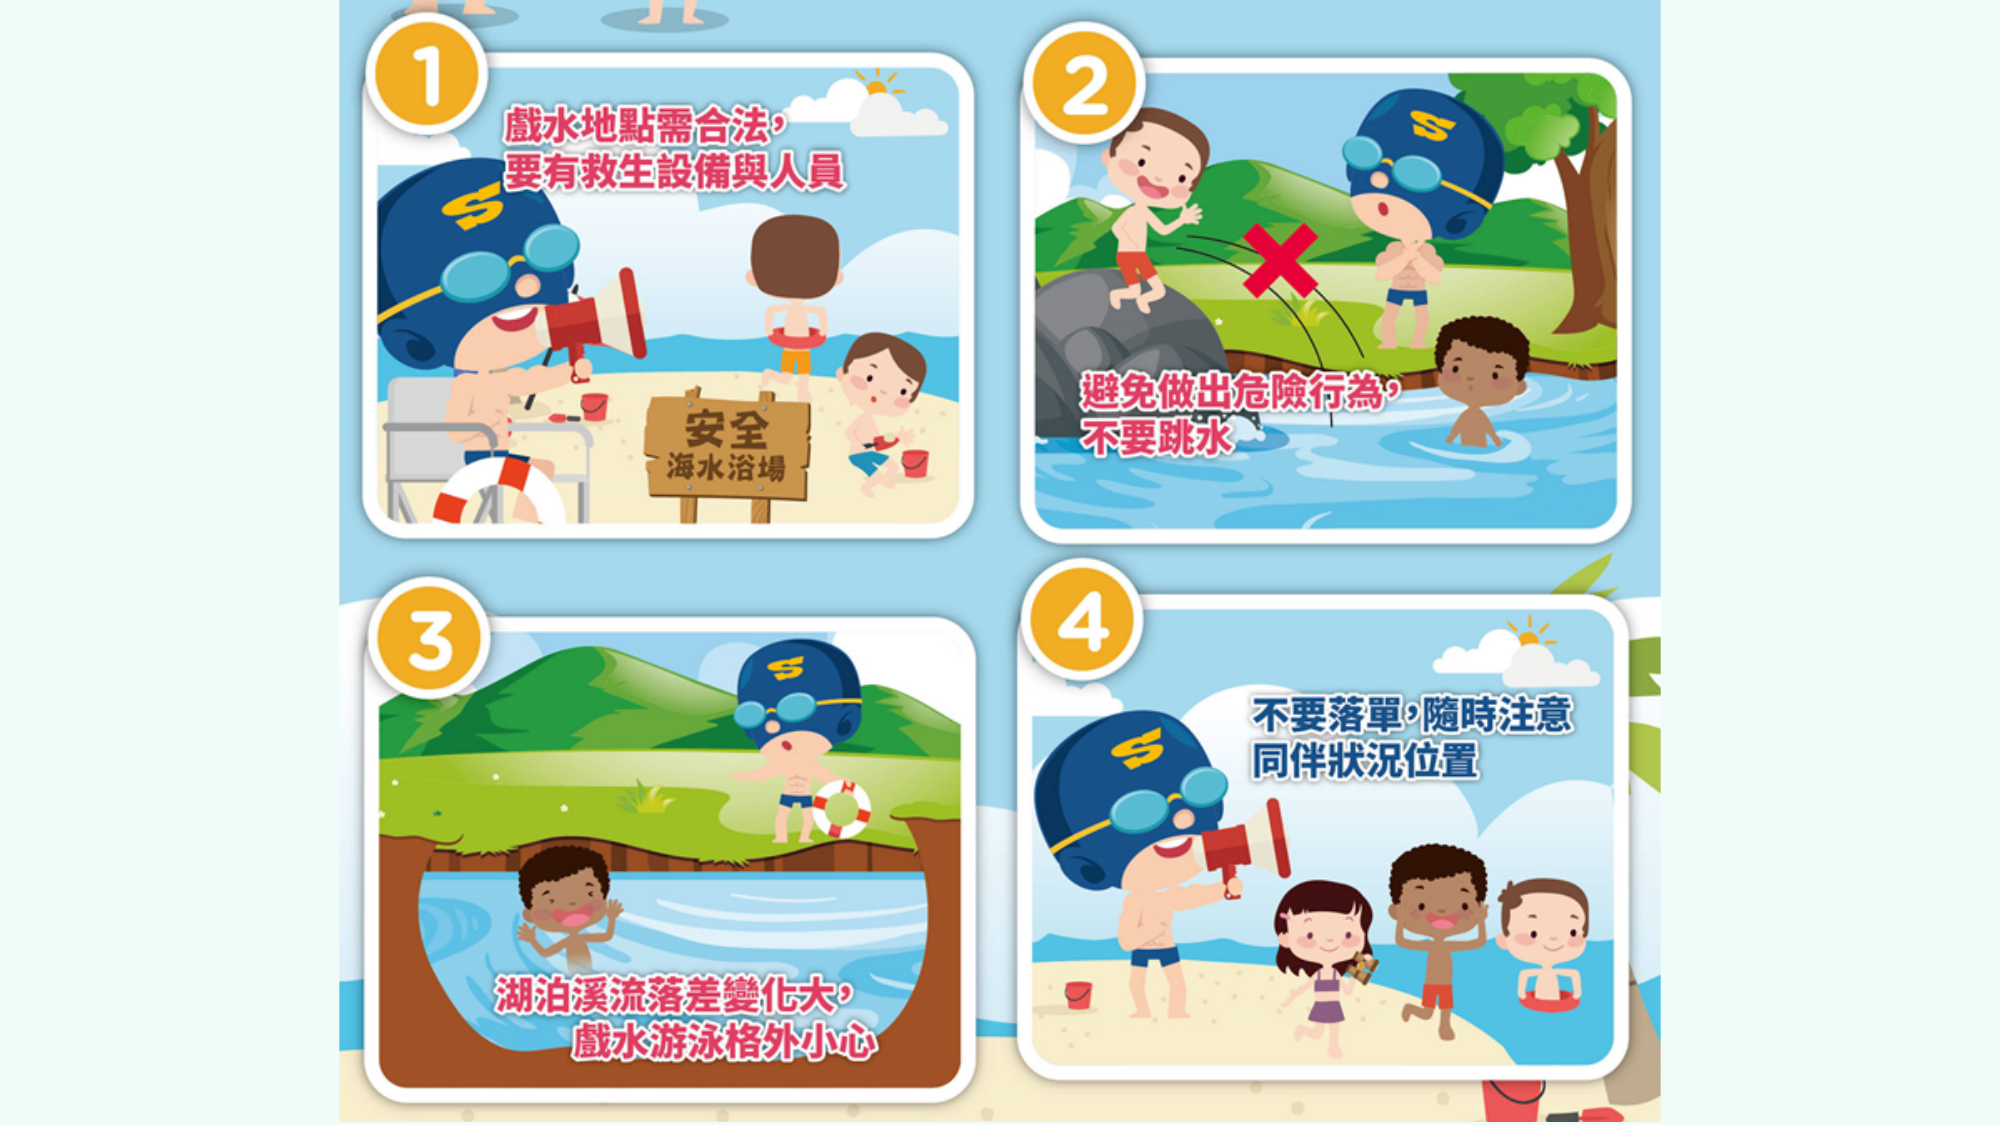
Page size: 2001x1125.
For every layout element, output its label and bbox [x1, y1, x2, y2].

picture [339, 0, 1661, 1122]
